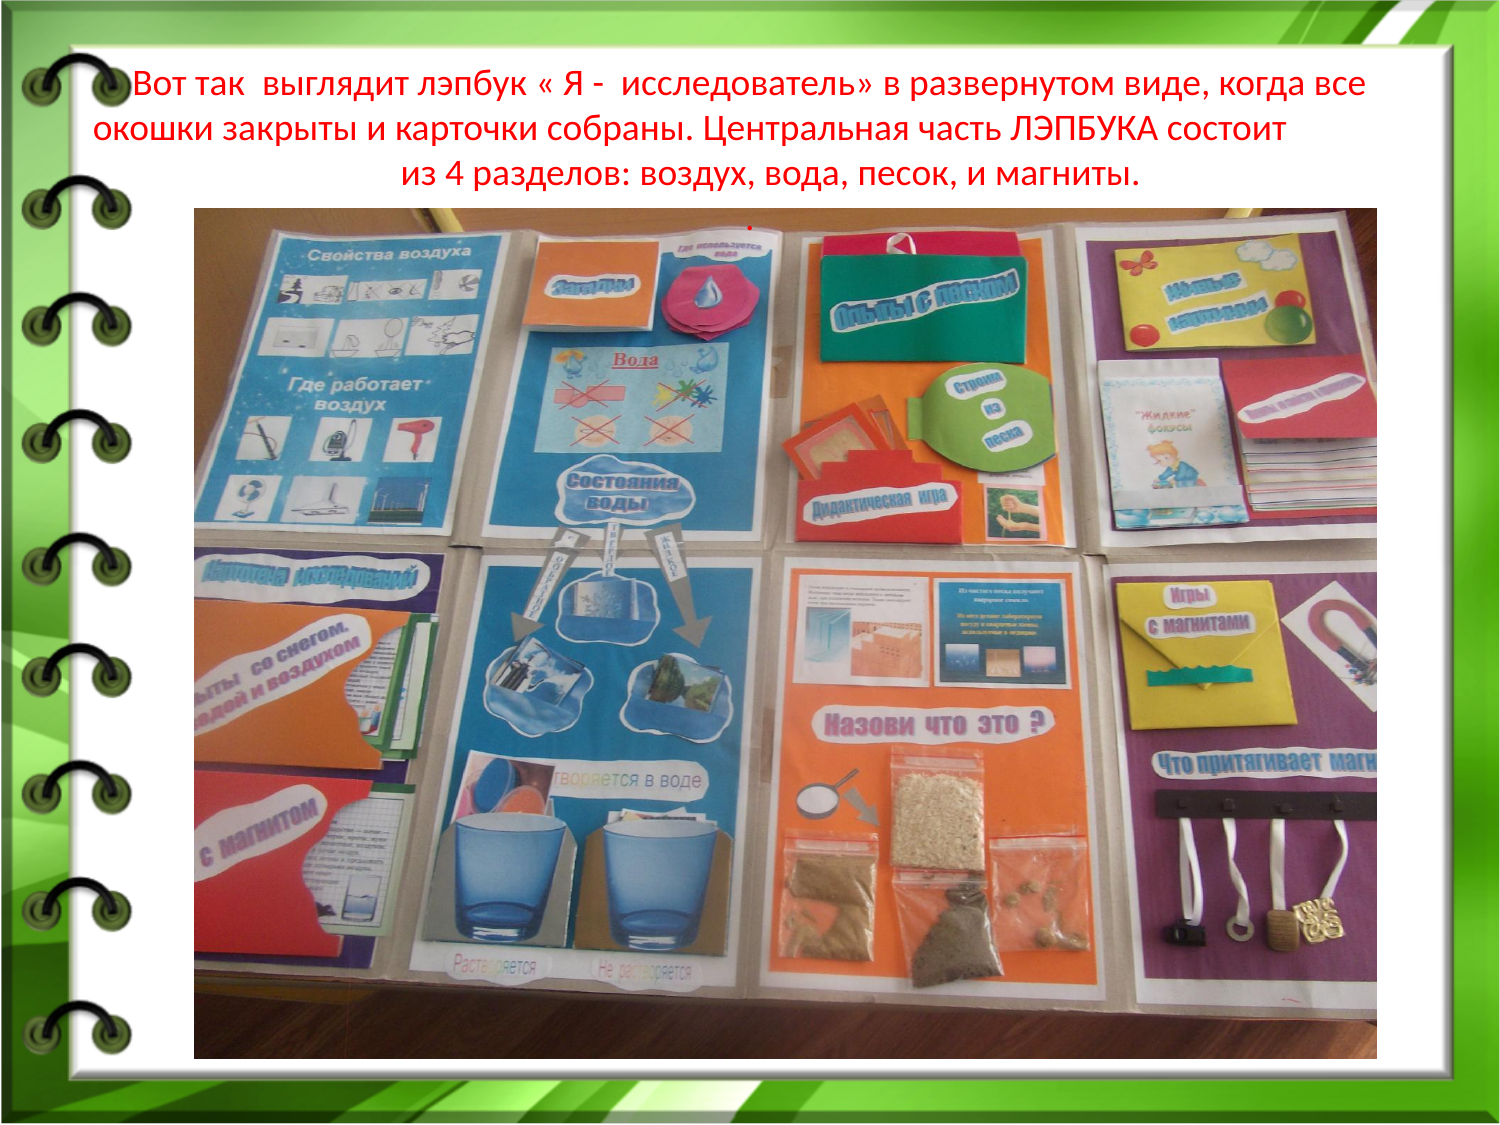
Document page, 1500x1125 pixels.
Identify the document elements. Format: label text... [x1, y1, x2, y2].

picture [0, 0, 1500, 1125]
title Вот так выглядит лэпбук « Я - исследователь» в развернутом виде, когда все окошки закрыты и карточки собраны. Центральная часть ЛЭПБУКА состоит из 4 разделов: воздух, вода, песок, и магниты. . [75, 30, 1425, 315]
